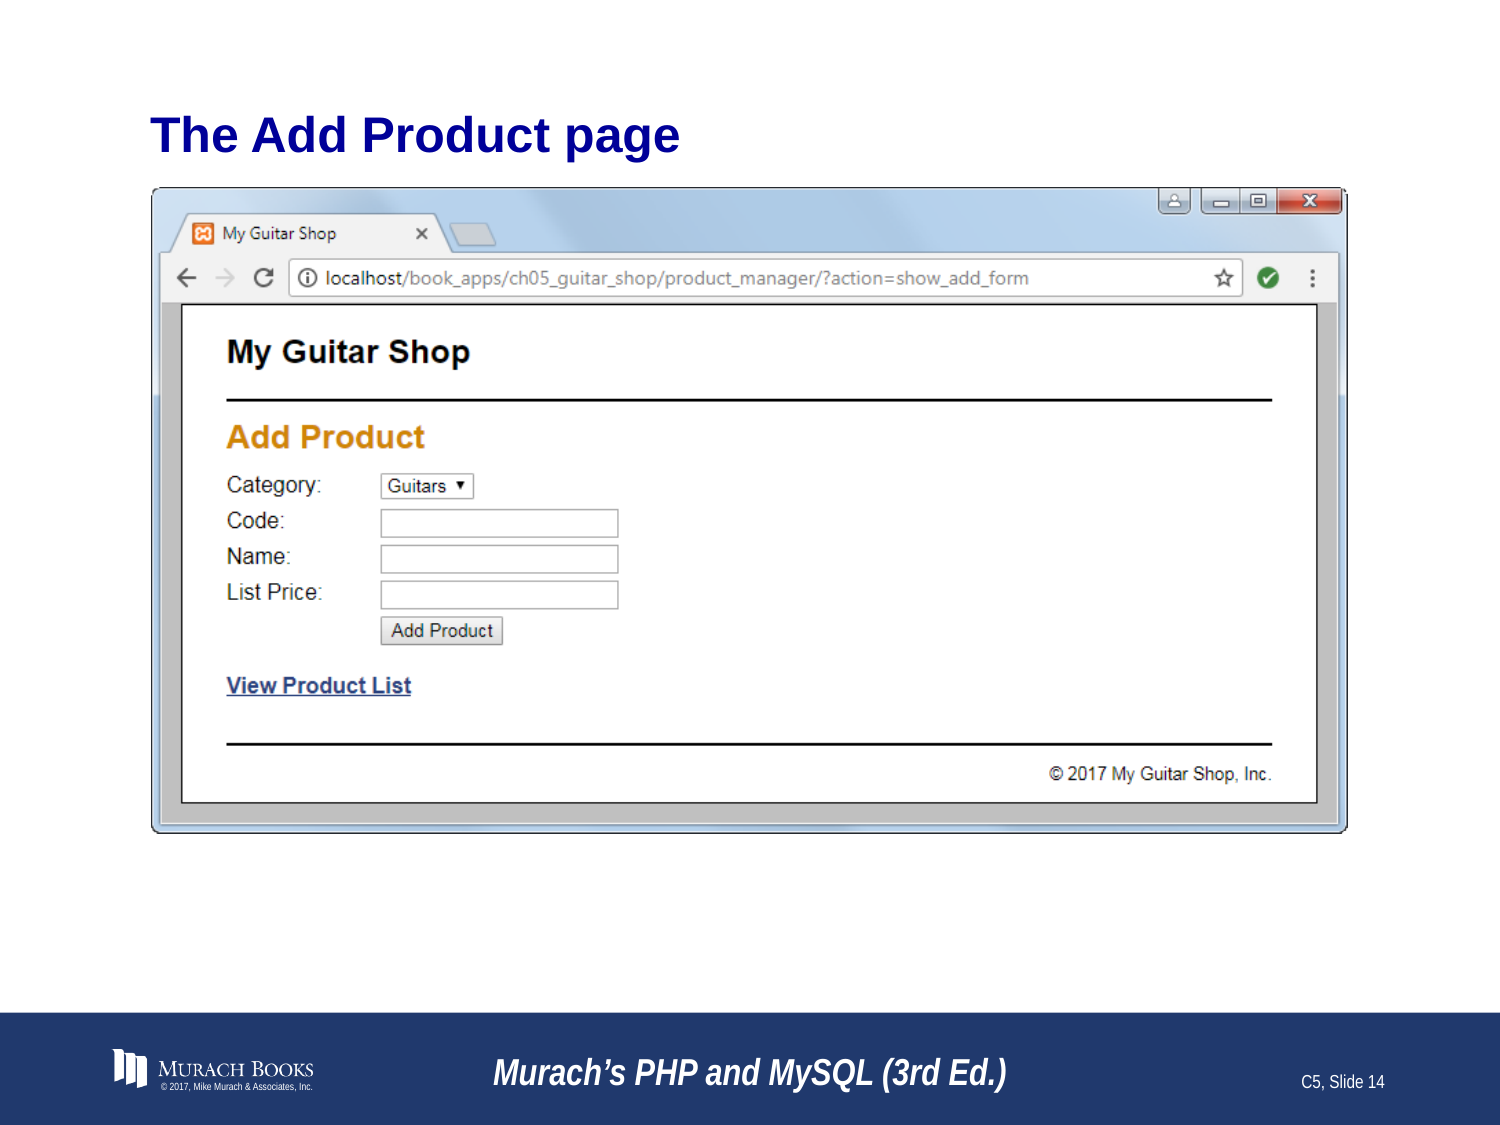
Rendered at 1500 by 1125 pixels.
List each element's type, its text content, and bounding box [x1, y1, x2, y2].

title The Add Product page [150, 101, 1350, 163]
slide_number Murach’s PHP and MySQL (3rd Ed.) [463, 1025, 1050, 1100]
footer © 2017, Mike Murach & Associates, Inc. [12, 1025, 463, 1100]
picture [151, 187, 1349, 834]
slide_number C5, Slide 14 [1087, 1025, 1400, 1100]
